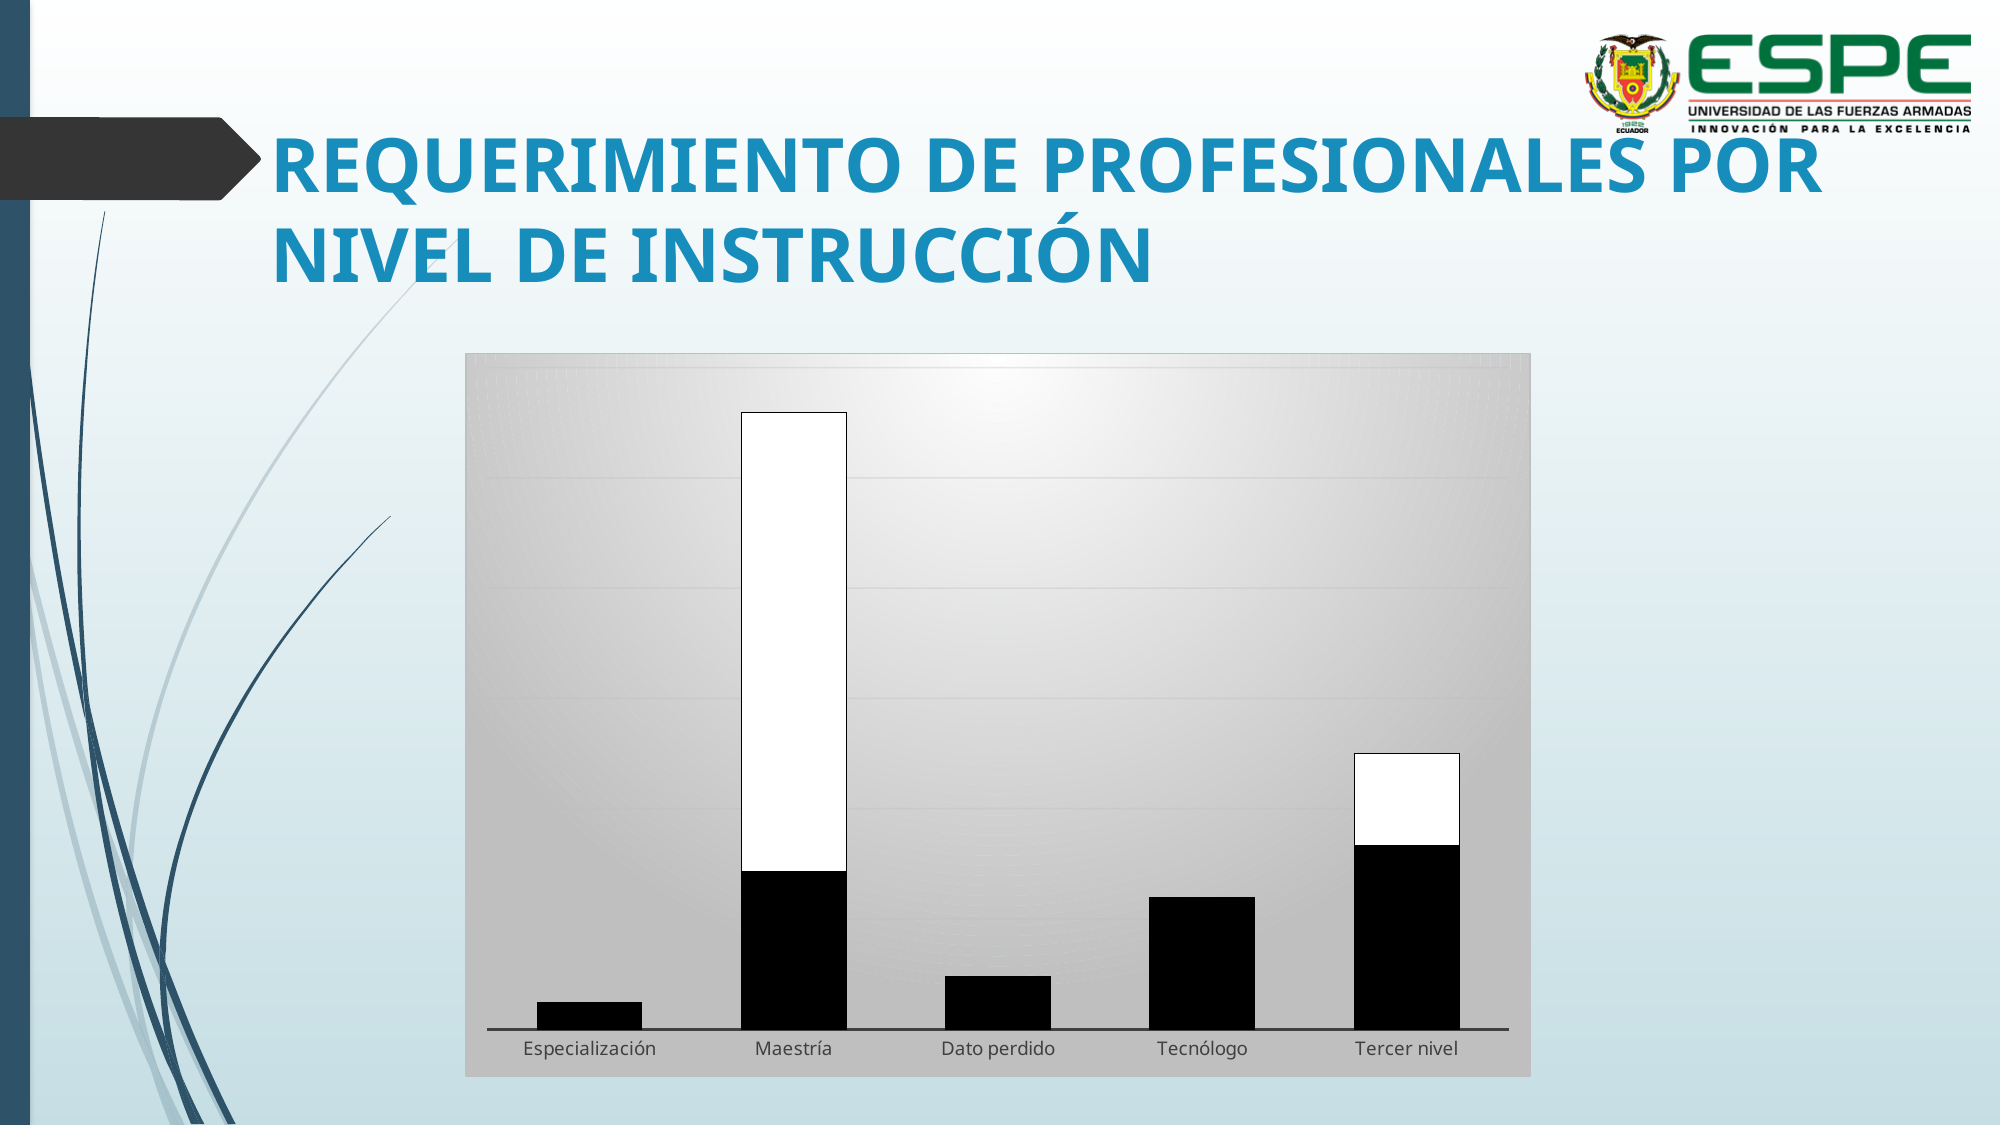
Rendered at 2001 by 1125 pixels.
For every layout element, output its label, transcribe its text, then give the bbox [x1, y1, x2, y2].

chart [465, 352, 1532, 1078]
picture [1584, 34, 1971, 133]
title REQUERIMIENTO DE PROFESIONALES POR NIVEL DE INSTRUCCIÓN [255, 109, 1916, 320]
